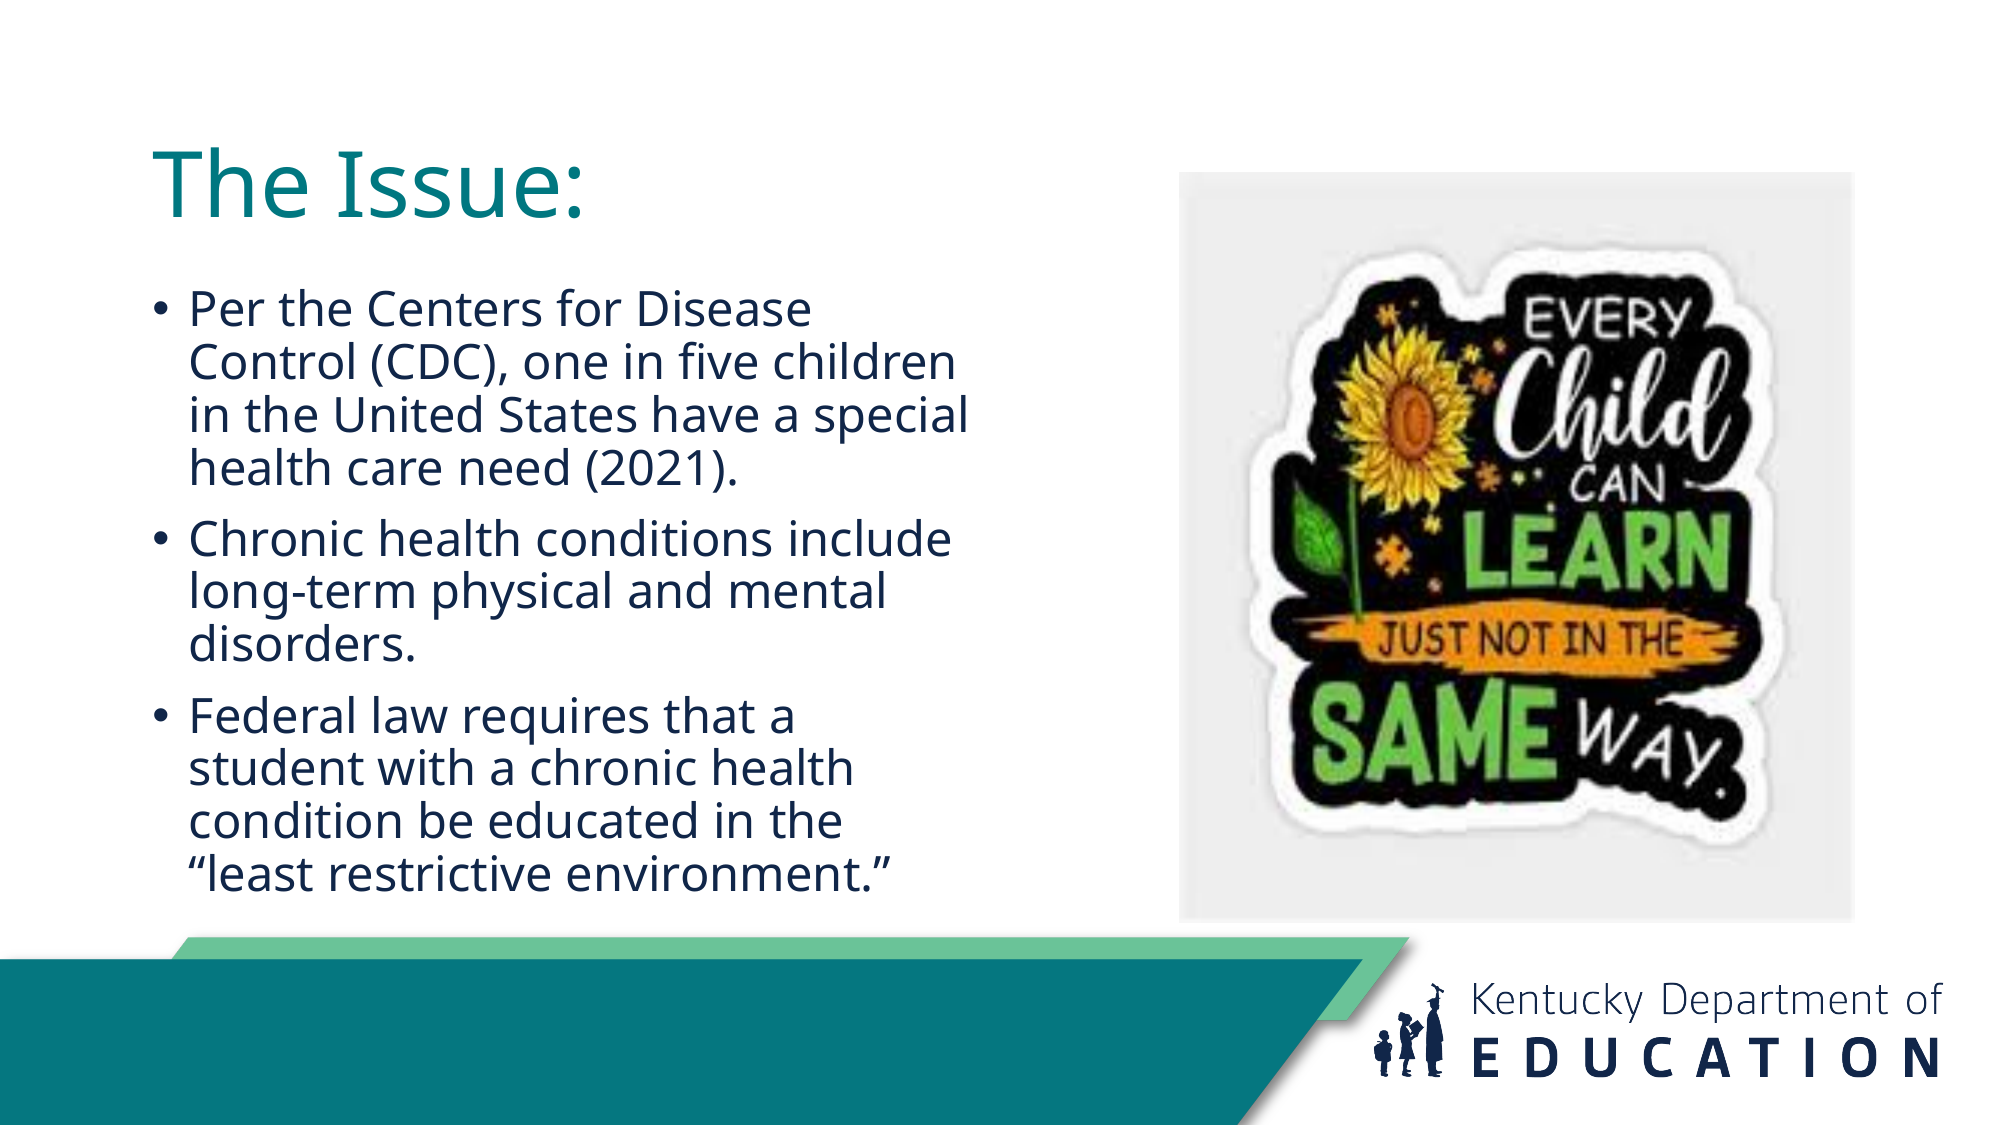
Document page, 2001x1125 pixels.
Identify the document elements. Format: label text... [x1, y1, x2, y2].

picture [0, 0, 2001, 1125]
title The Issue: [137, 97, 1863, 278]
list Per the Centers for Disease Control (CDC), one in five children in the United States have a special health care need (2021). Chronic health conditions include long-term physical and mental disorders. Federal law requires that a student with a chronic health condition be educated in the “least restrictive environment.” [137, 277, 988, 922]
